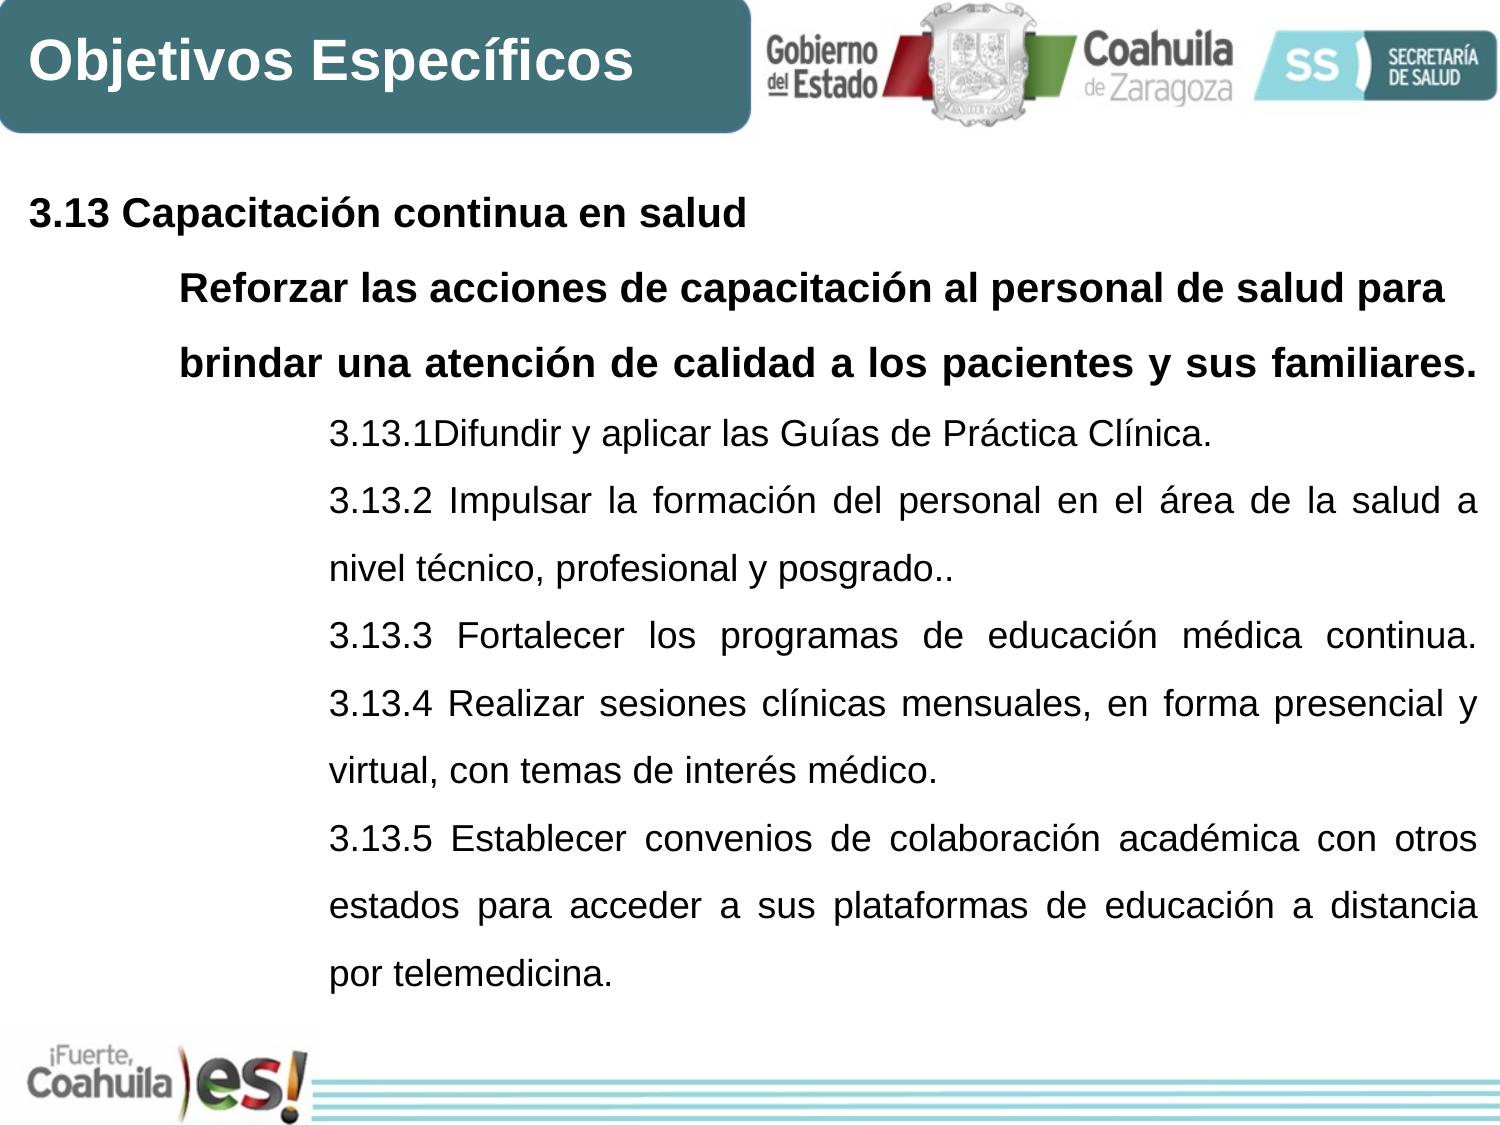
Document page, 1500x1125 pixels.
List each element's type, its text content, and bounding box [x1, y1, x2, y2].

picture [0, 0, 1500, 1125]
text_box Objetivos Específicos [14, 14, 733, 99]
text_box 3.13 Capacitación continua en salud Reforzar las acciones de capacitación al personal de salud para brindar una atención de calidad a los pacientes y sus familiares. 3.13.1Difundir y aplicar las Guías de Práctica Clínica. 3.13.2 Impulsar la formación del personal en el área de la salud a nivel técnico, profesional y posgrado.. 3.13.3 Fortalecer los programas de educación médica continua. 3.13.4 Realizar sesiones clínicas mensuales, en forma presencial y virtual, con temas de interés médico. 3.13.5 Establecer convenios de colaboración académica con otros estados para acceder a sus plataformas de educación a distancia por telemedicina. [14, 153, 1493, 1001]
